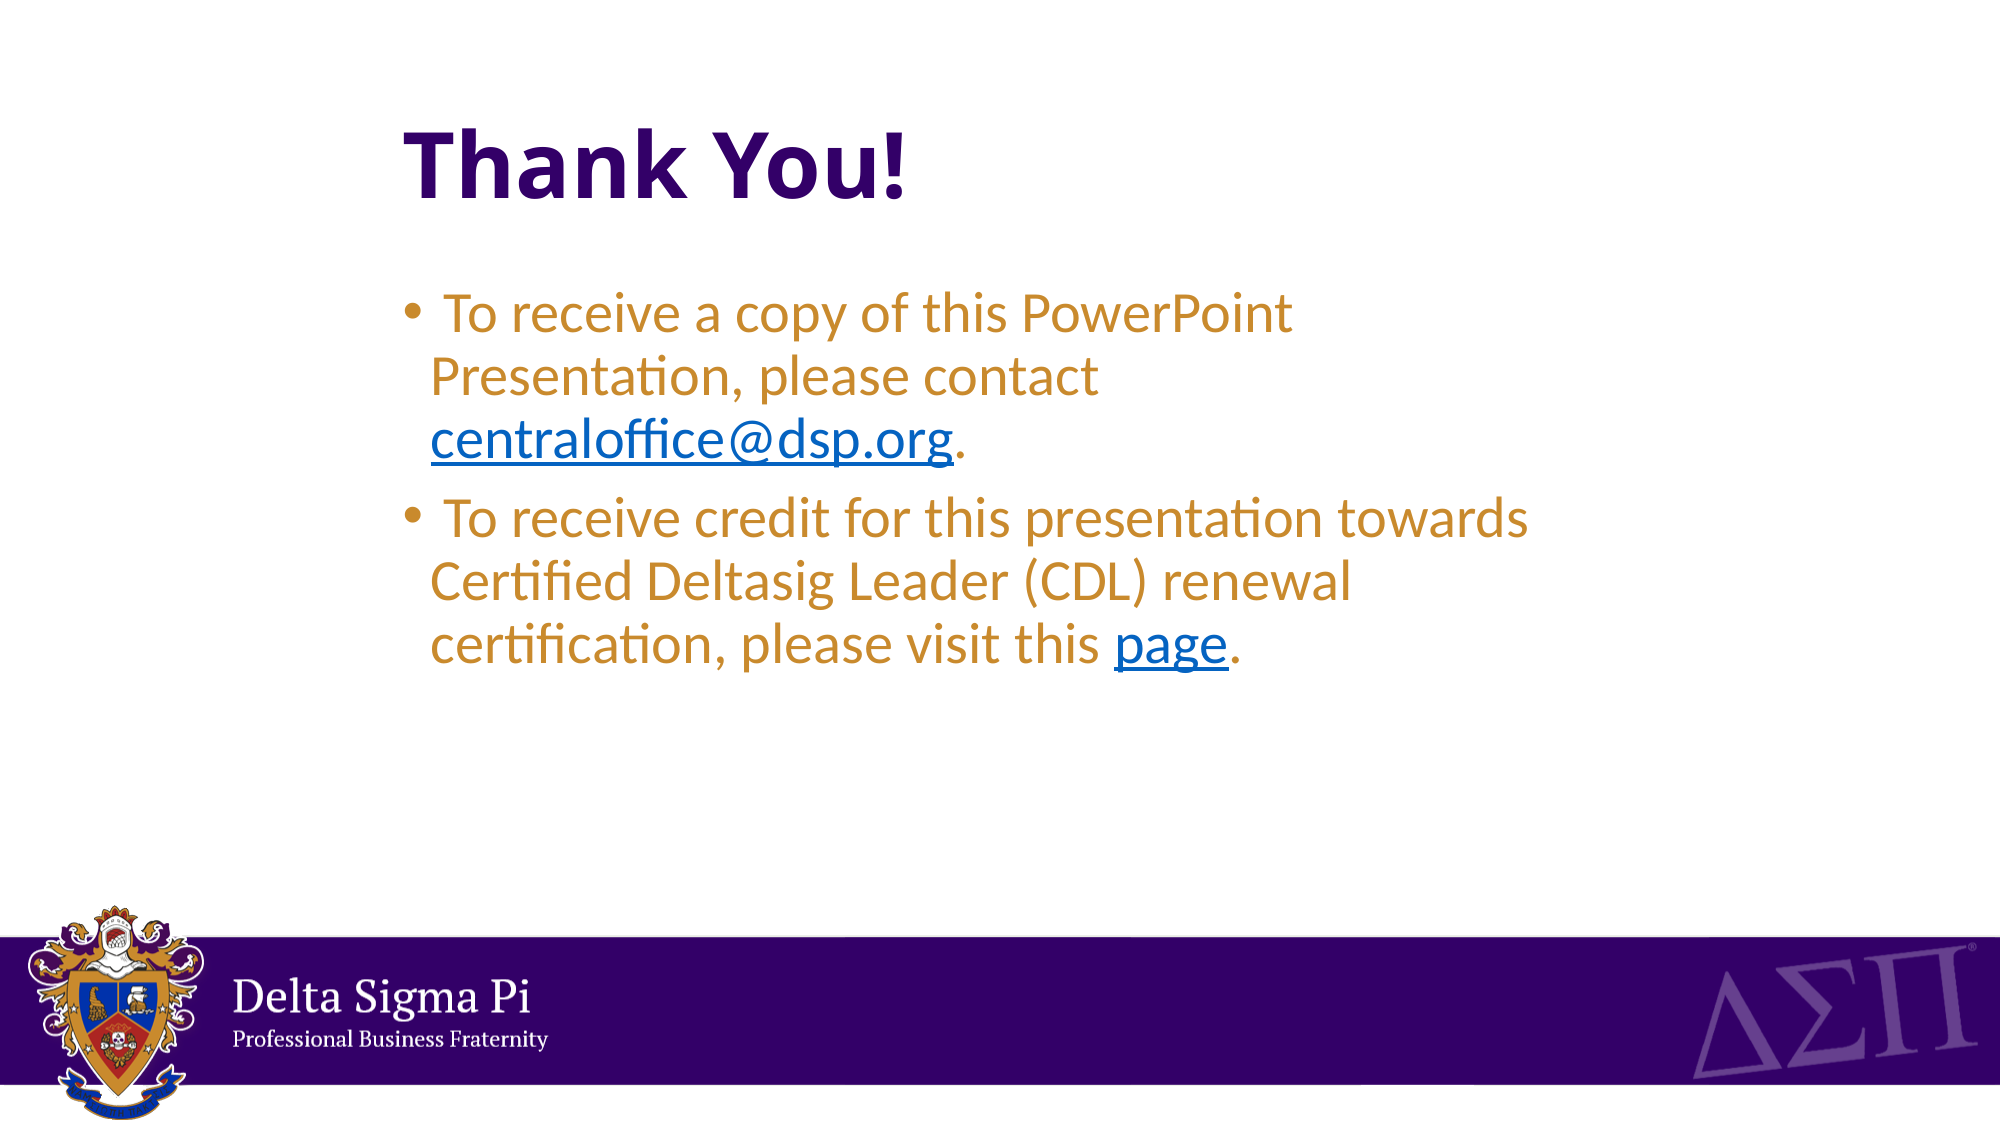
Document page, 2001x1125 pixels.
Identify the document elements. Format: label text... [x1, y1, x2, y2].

title Thank You! [387, 75, 1613, 263]
list To receive a copy of this PowerPoint Presentation, please contact centraloffice@dsp.org. To receive credit for this presentation towards Certified Deltasig Leader (CDL) renewal certification, please visit this page. [387, 275, 1613, 938]
picture [0, 899, 2000, 1124]
